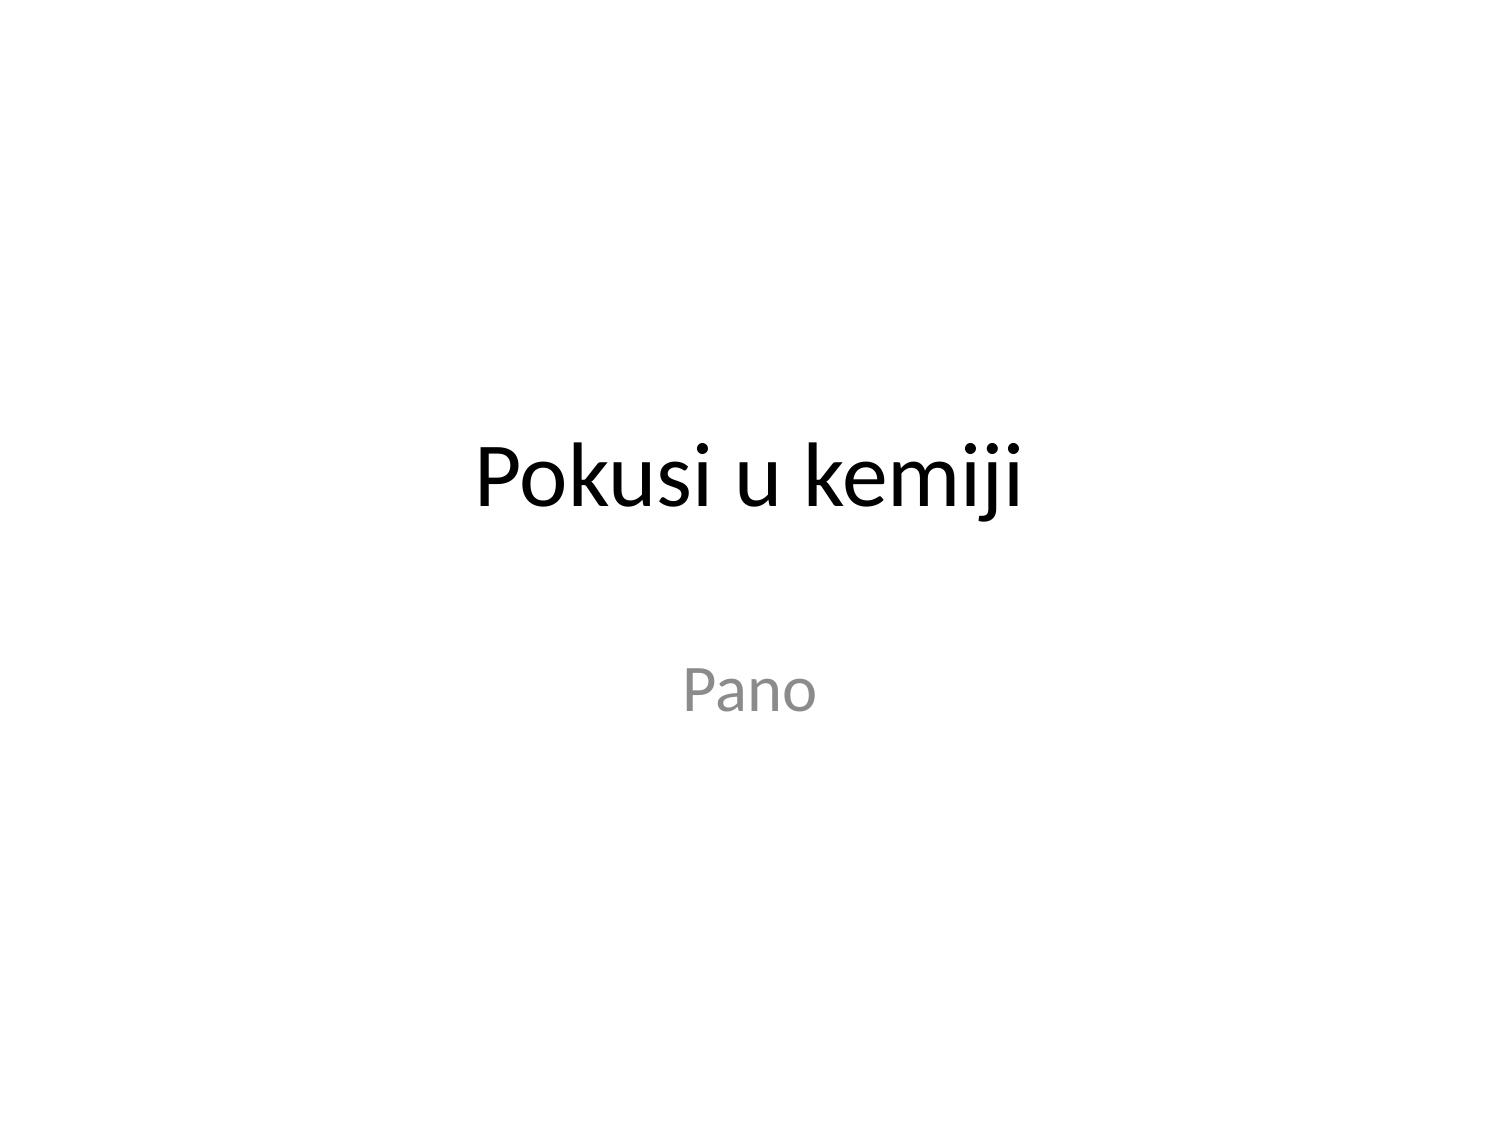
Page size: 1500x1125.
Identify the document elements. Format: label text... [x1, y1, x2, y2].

subtitle Pano [225, 637, 1275, 925]
title Pokusi u kemiji [112, 349, 1388, 591]
